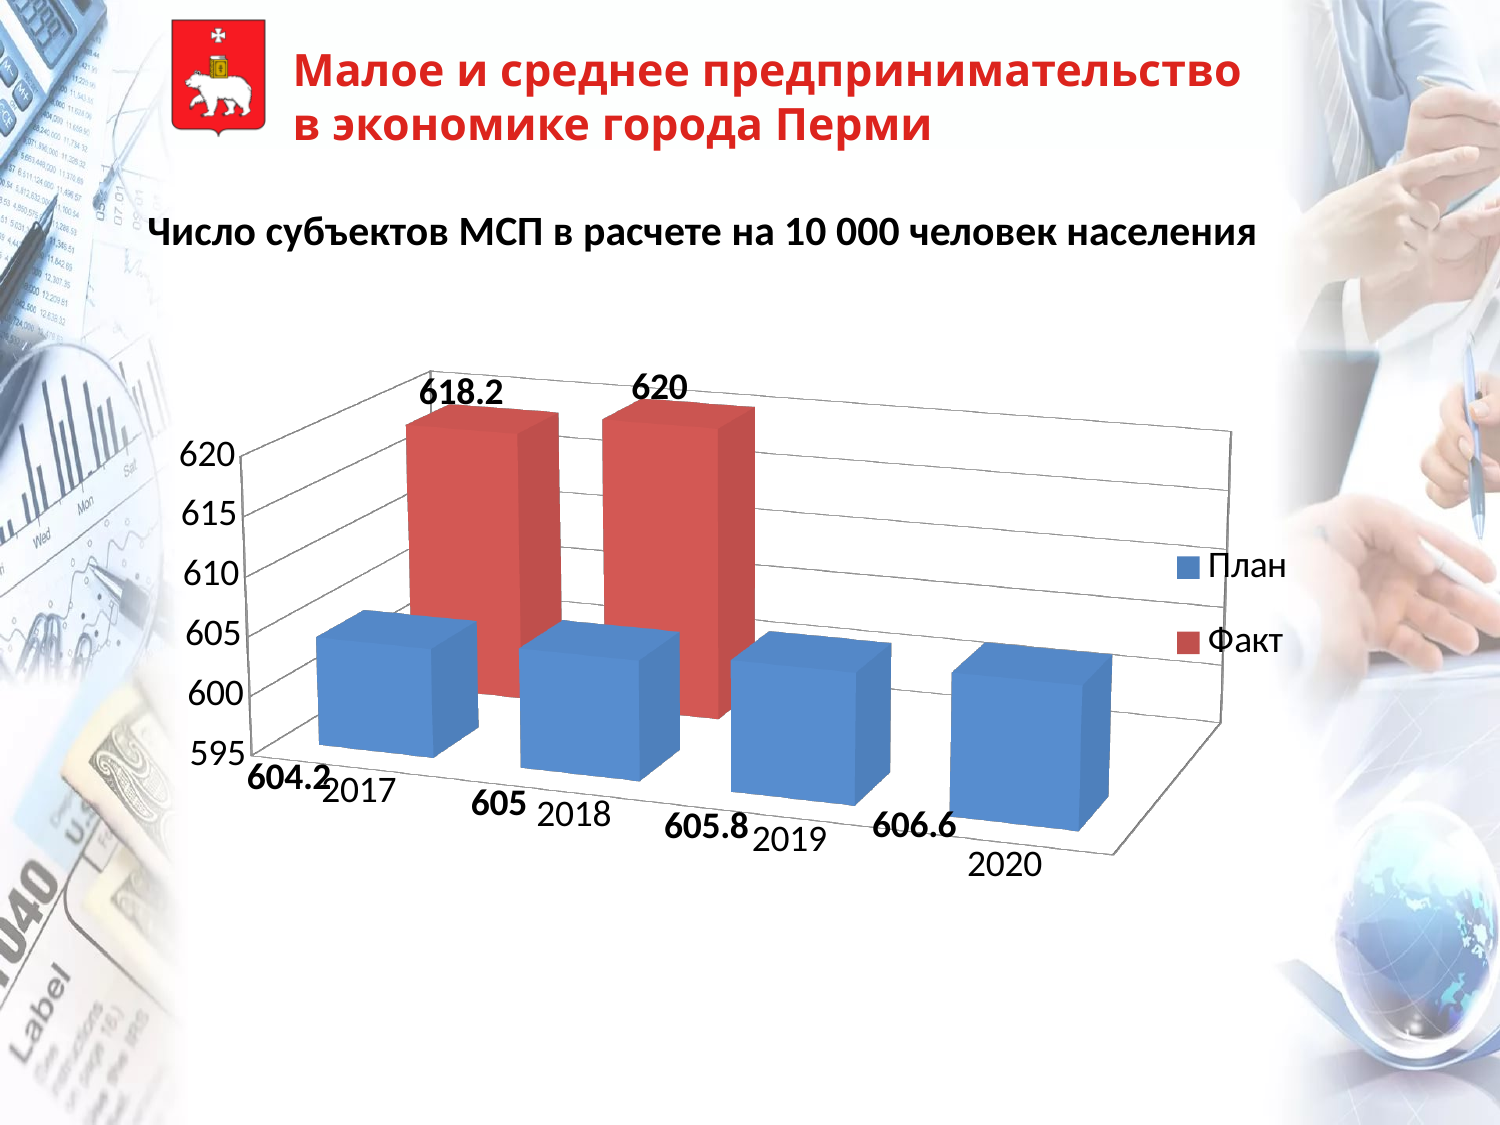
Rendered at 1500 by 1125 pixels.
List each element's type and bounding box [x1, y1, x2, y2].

chart [52, 278, 1329, 953]
picture [0, 0, 1500, 1125]
